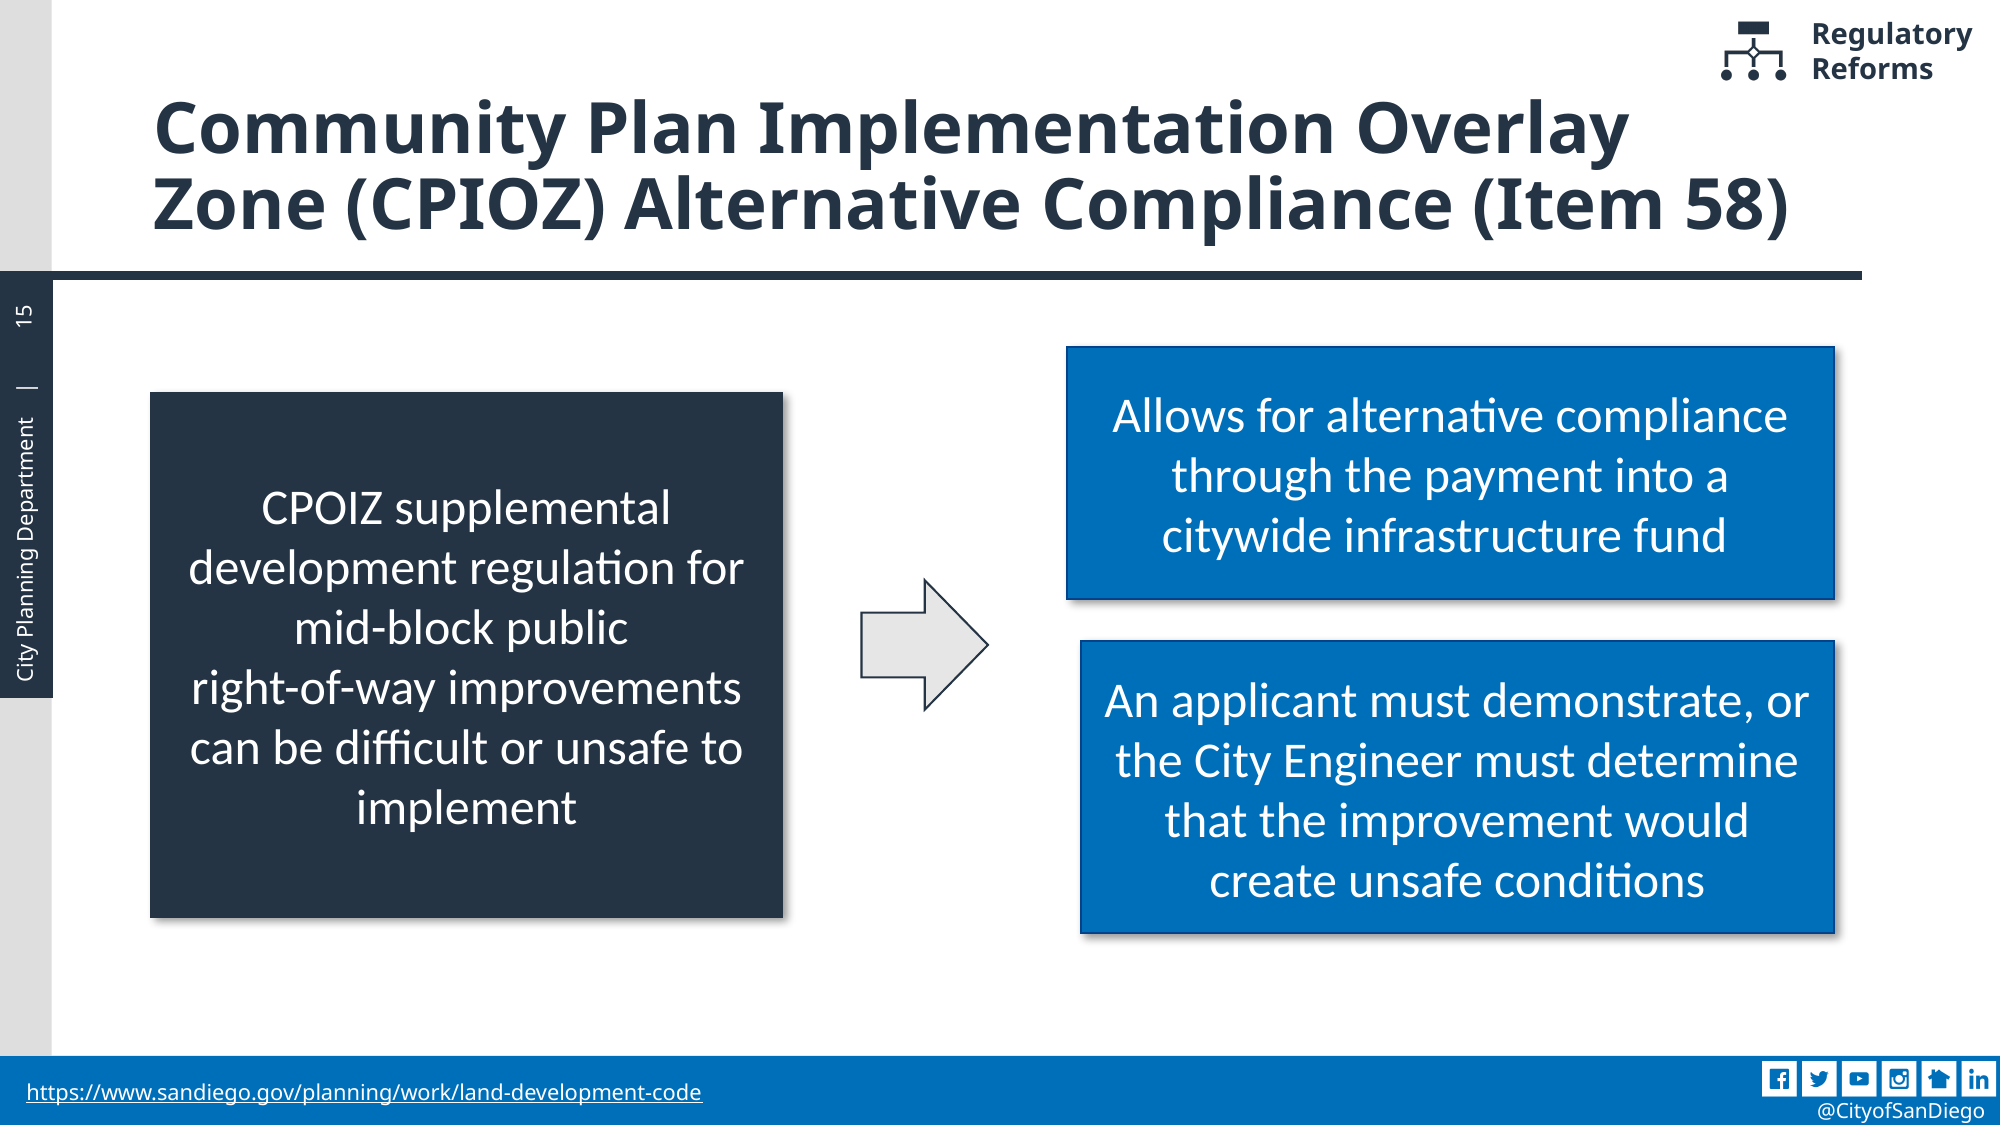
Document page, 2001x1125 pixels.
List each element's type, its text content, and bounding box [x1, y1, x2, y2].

text_box An applicant must demonstrate, or the City Engineer must determine that the improvement would create unsafe conditions [1080, 640, 1835, 934]
text_box CPOIZ supplemental development regulation for mid-block public right-of-way improvements can be difficult or unsafe to implement [150, 392, 783, 918]
text_box Allows for alternative compliance through the payment into a citywide infrastructure fund [1066, 346, 1835, 600]
title Community Plan Implementation Overlay Zone (CPIOZ) Alternative Compliance (Item 58) [139, 59, 1864, 278]
text_box [860, 577, 990, 713]
picture [1710, 7, 1797, 94]
text_box Regulatory Reforms [1797, 7, 2000, 93]
